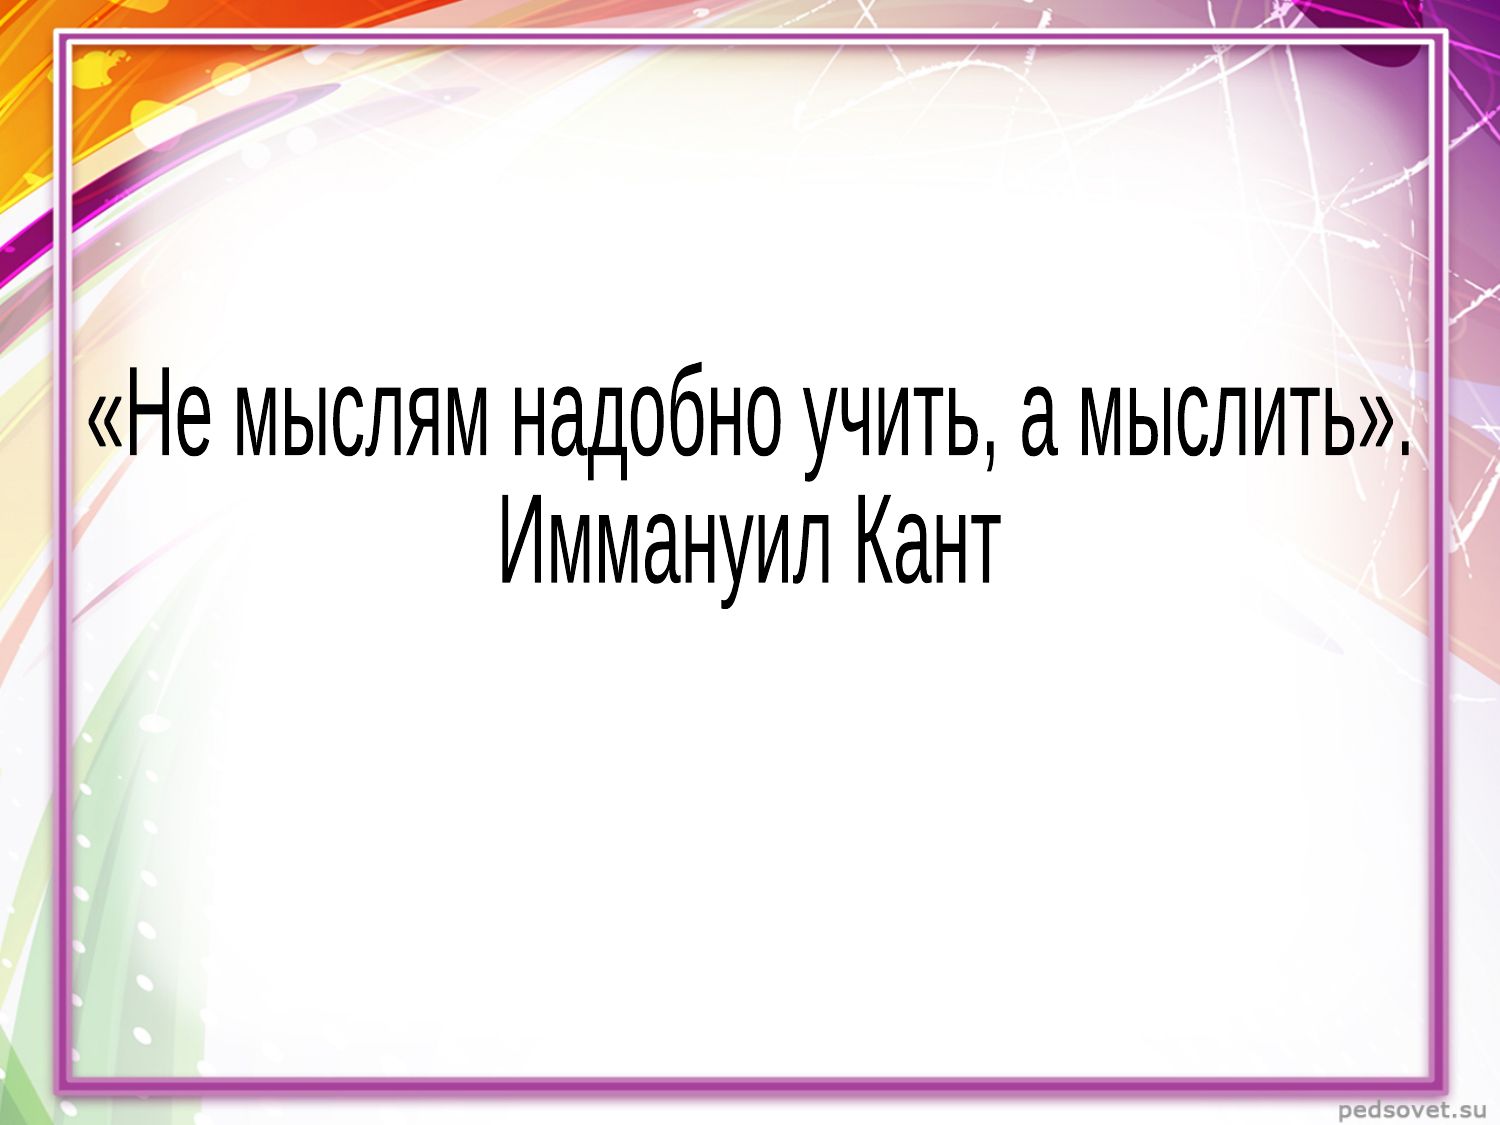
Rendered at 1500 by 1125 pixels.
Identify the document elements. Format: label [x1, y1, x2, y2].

text_box [374, 566, 1125, 684]
picture [0, 0, 1500, 1125]
